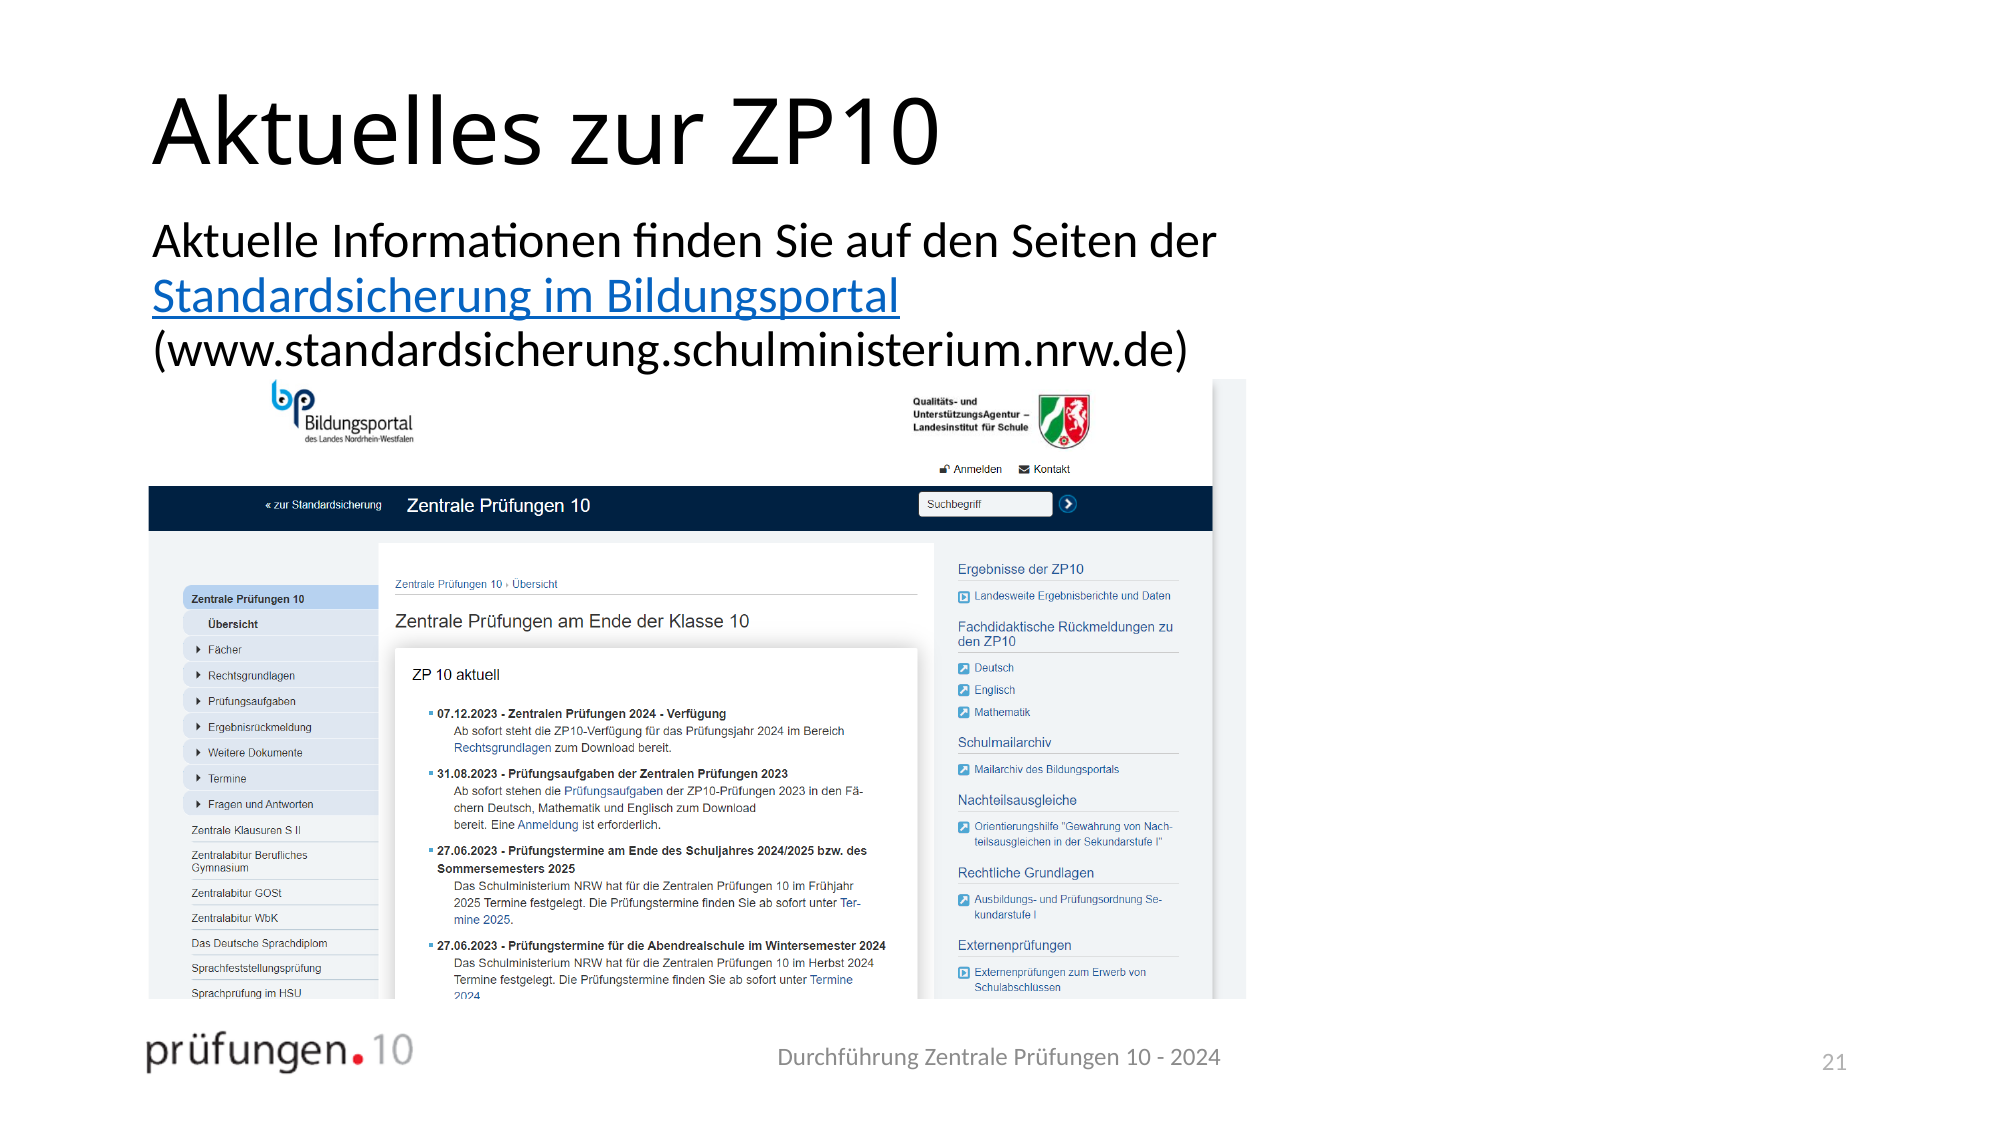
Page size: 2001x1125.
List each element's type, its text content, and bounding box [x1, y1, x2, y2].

picture [137, 1023, 423, 1080]
title Aktuelles zur ZP10 [137, 77, 1863, 193]
list Aktuelle Informationen finden Sie auf den Seiten der Standardsicherung im Bildungsportal (www.standardsicherung.schulministerium.nrw.de) [137, 207, 1863, 1014]
slide_number 21 [1412, 1030, 1863, 1091]
picture [148, 378, 1247, 999]
